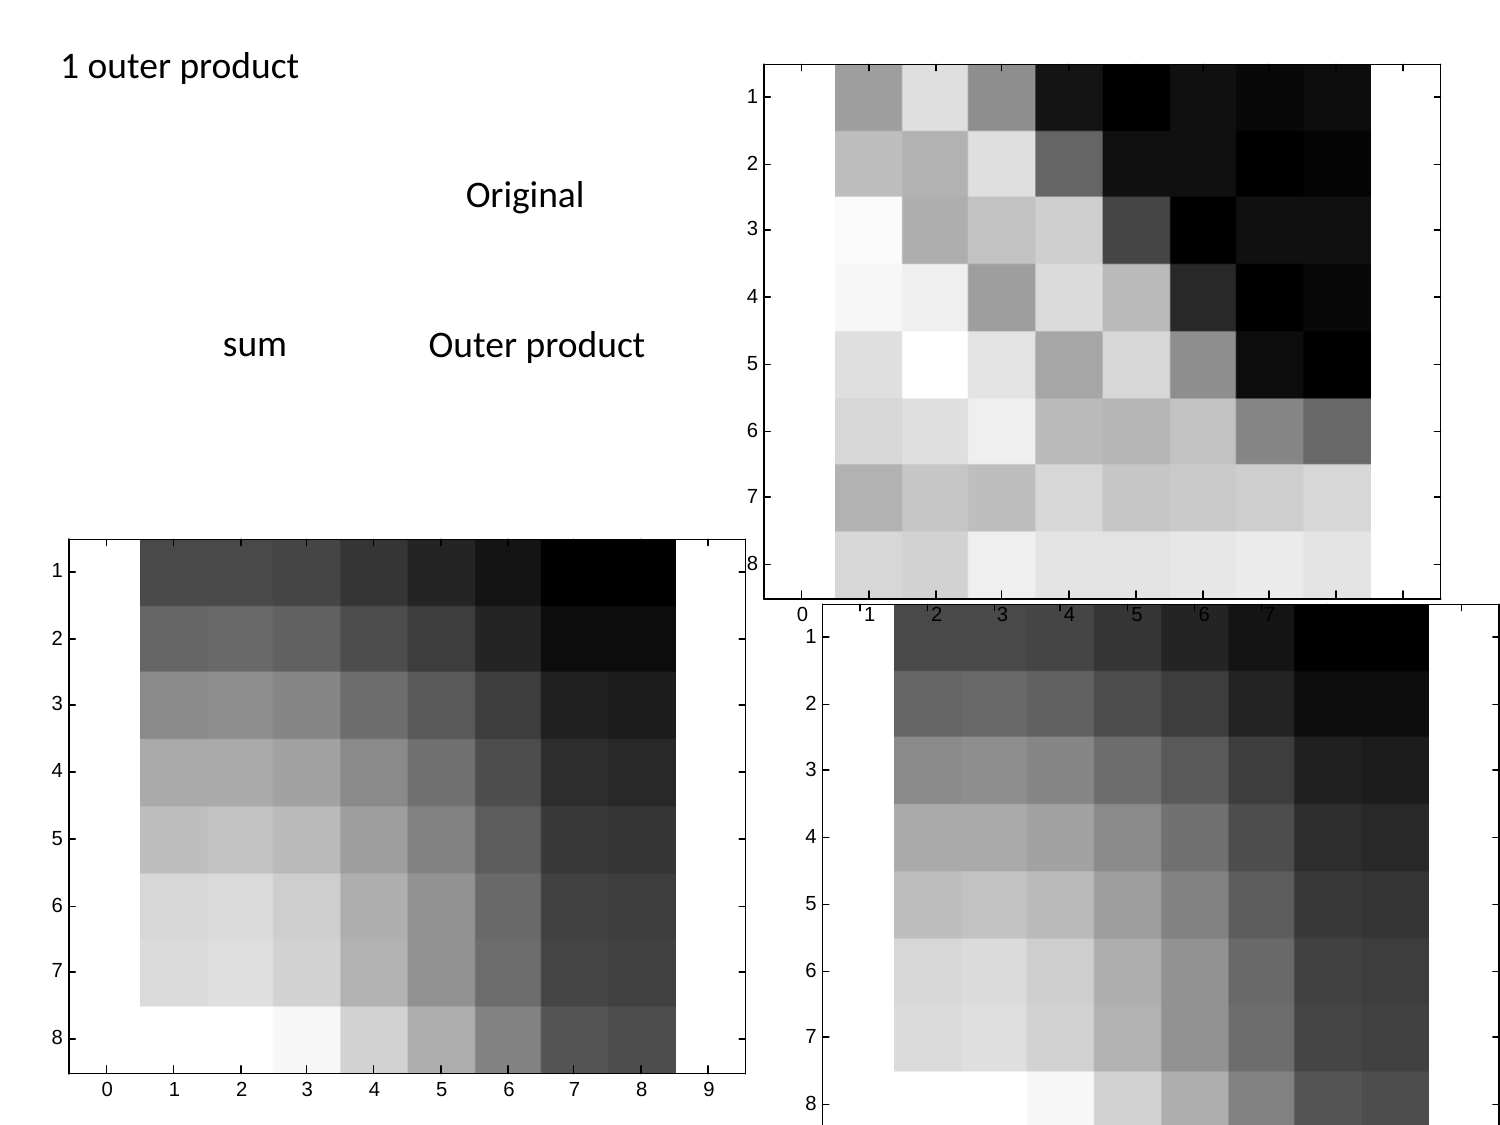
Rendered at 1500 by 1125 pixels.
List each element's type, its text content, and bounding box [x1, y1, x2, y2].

picture [0, 14, 1500, 1125]
text_box sum [208, 312, 303, 372]
text_box 1 outer product [45, 33, 315, 94]
text_box Outer product [413, 312, 644, 372]
text_box Original [451, 162, 609, 223]
